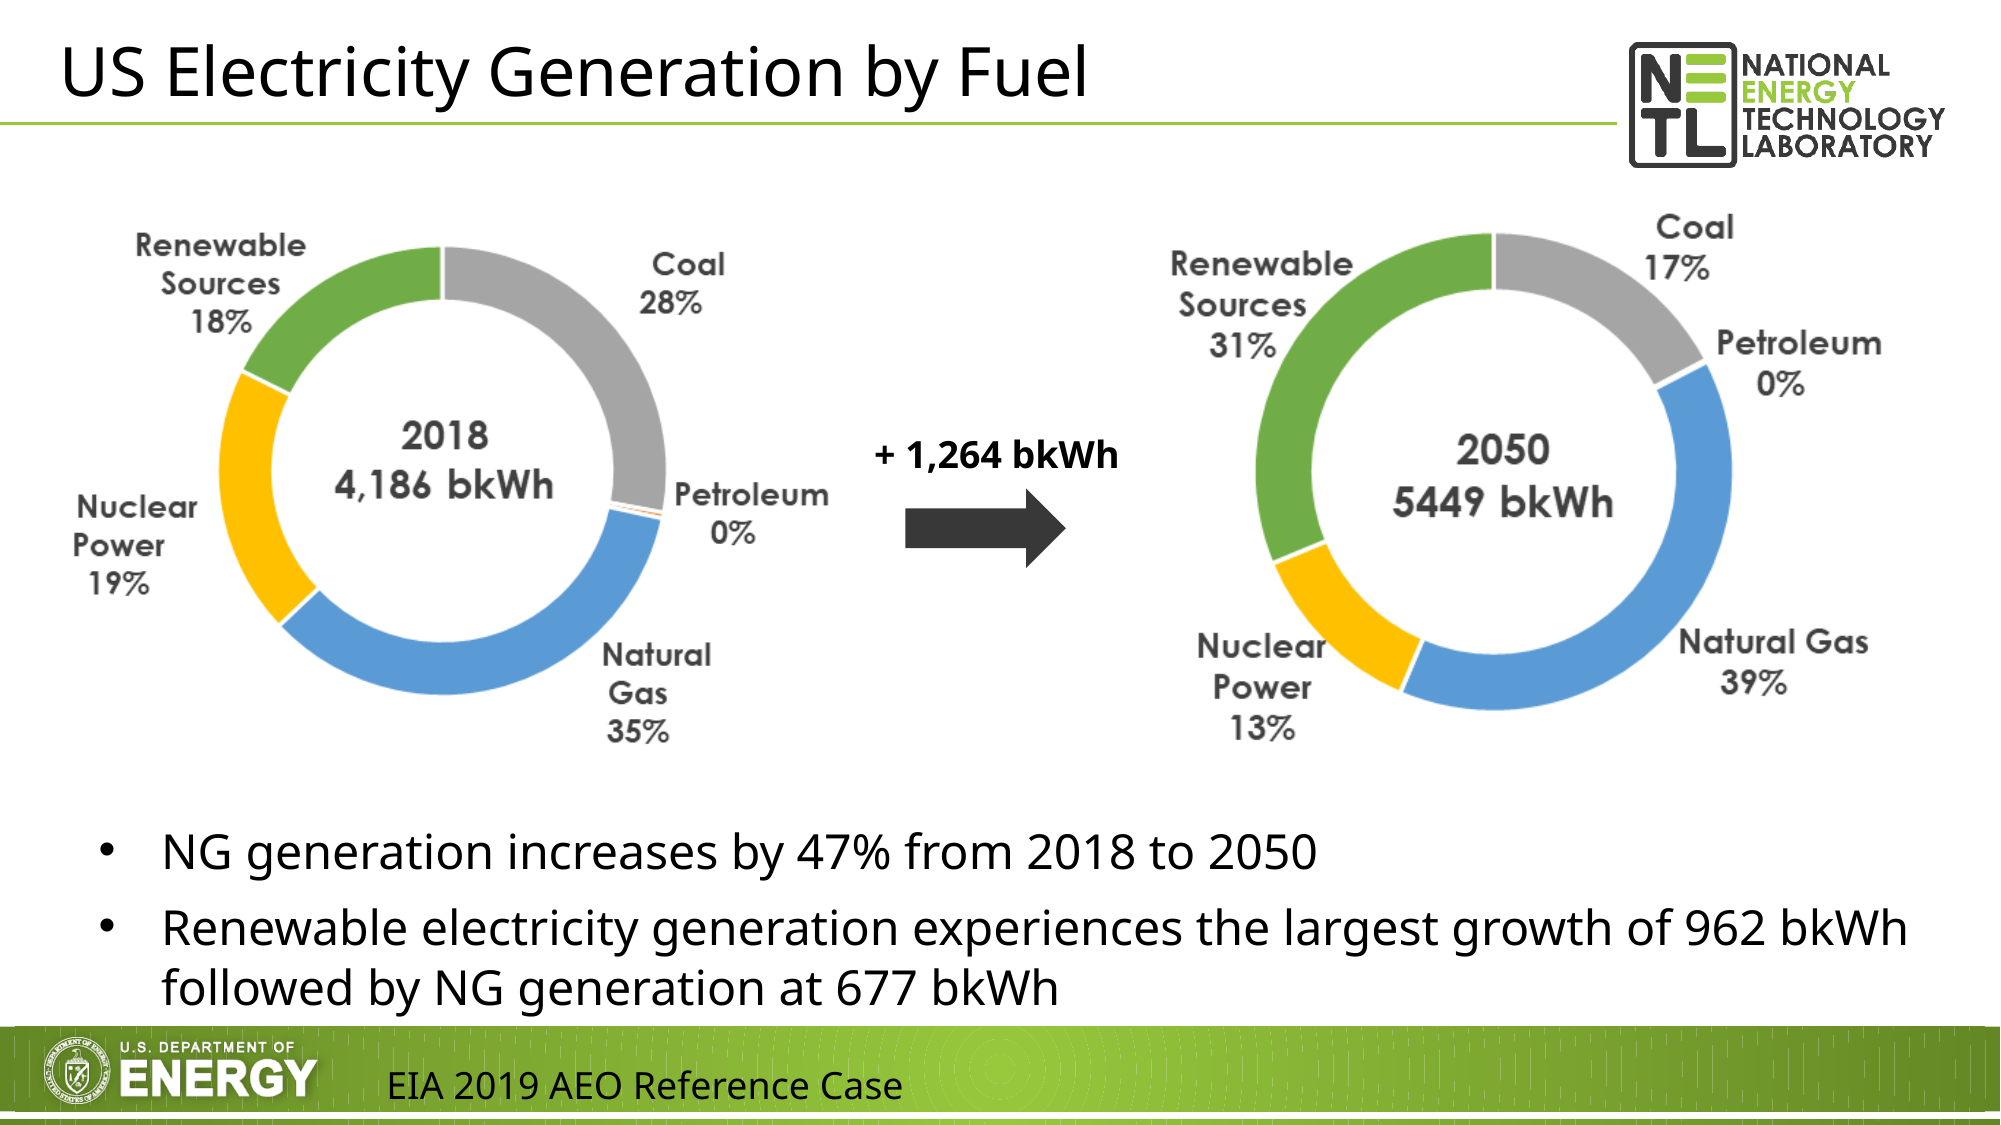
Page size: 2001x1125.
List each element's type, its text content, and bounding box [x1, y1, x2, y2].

text_box [904, 486, 1068, 571]
picture [64, 221, 838, 756]
text_box EIA 2019 AEO Reference Case [371, 1054, 920, 1115]
text_box + 1,264 bkWh [859, 423, 1135, 484]
list NG generation increases by 47% from 2018 to 2050 Renewable electricity generation experiences the largest growth of 962 bkWh followed by NG generation at 677 bkWh [83, 814, 1984, 1027]
title US Electricity Generation by Fuel [44, 22, 1618, 121]
picture [1162, 188, 1900, 778]
